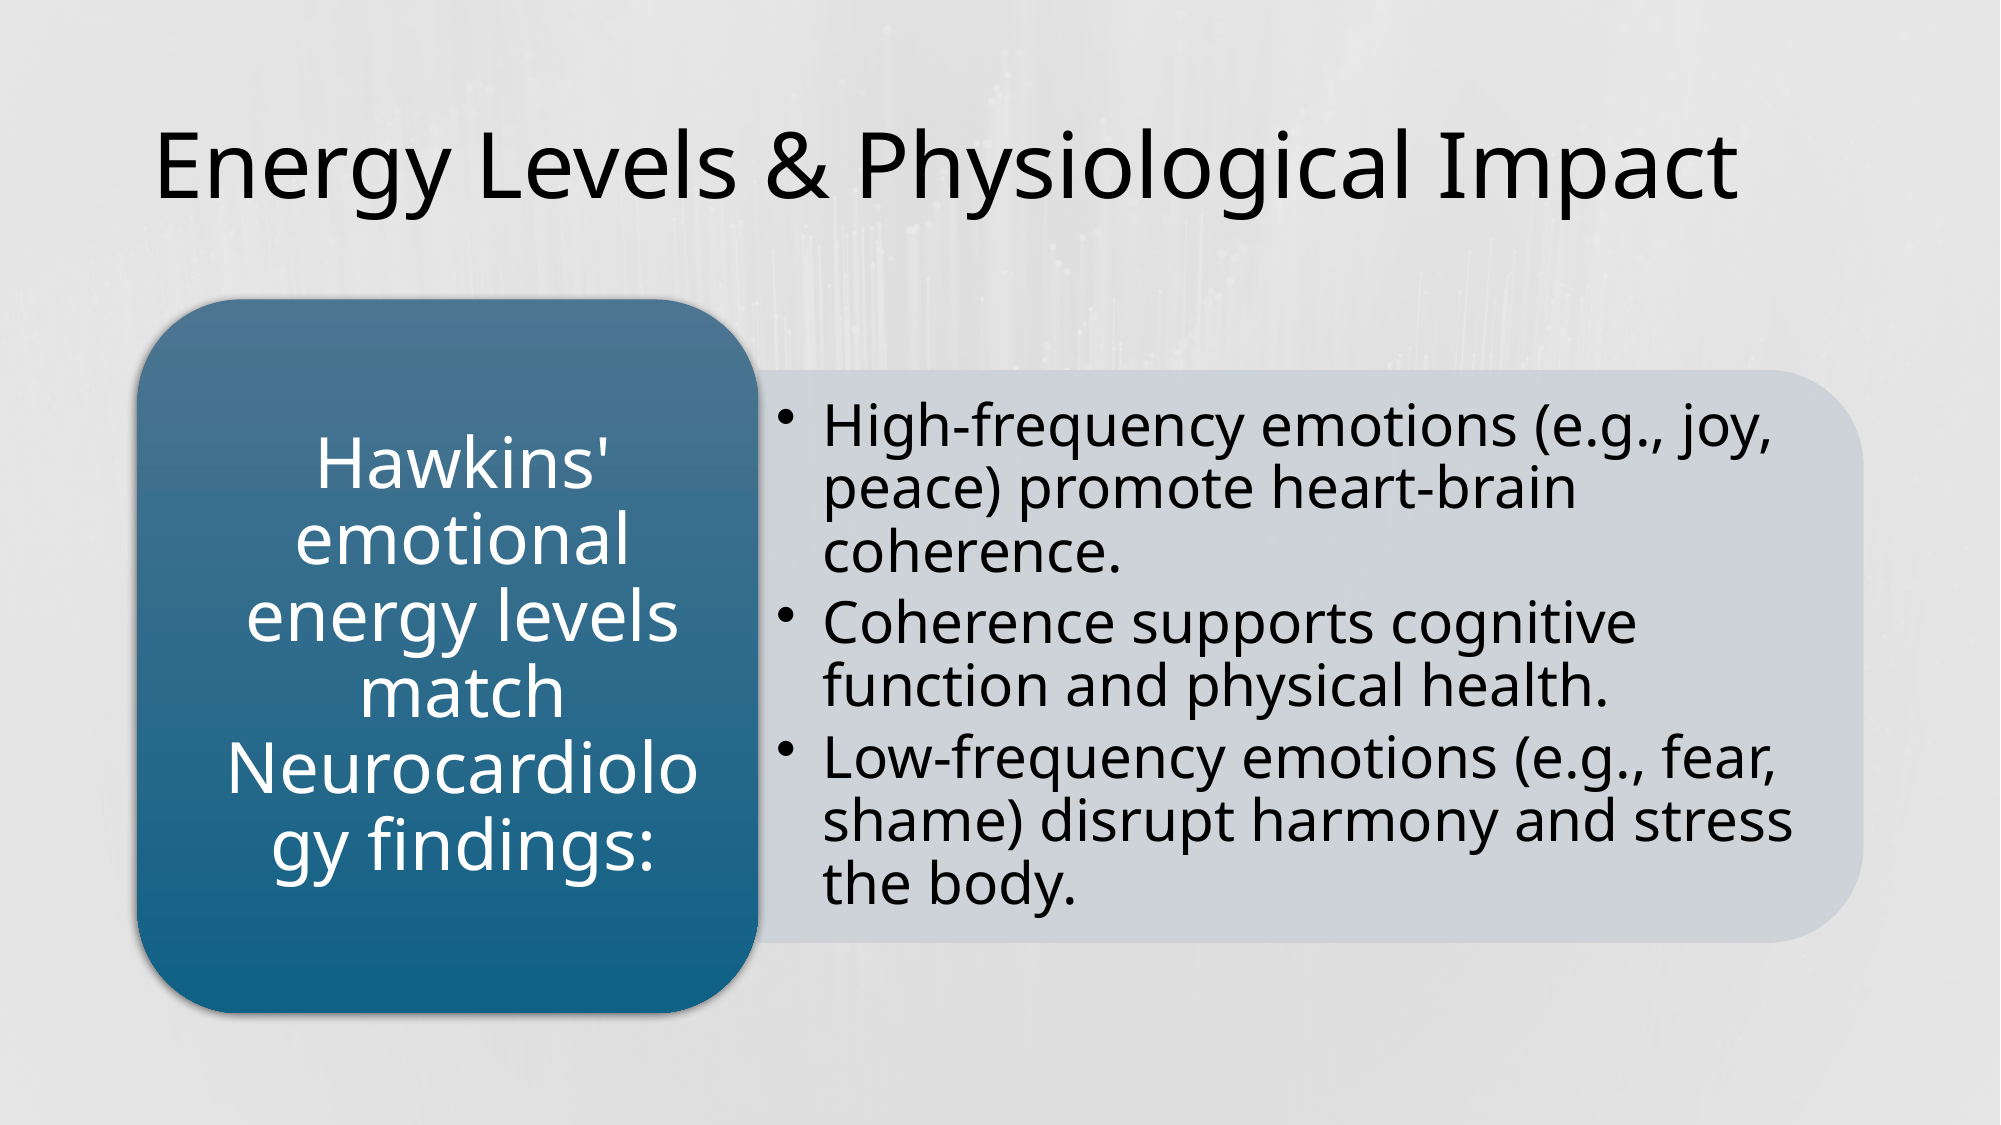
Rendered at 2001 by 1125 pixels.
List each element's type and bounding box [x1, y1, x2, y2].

picture [0, 0, 2000, 1125]
list [136, 298, 1863, 1014]
